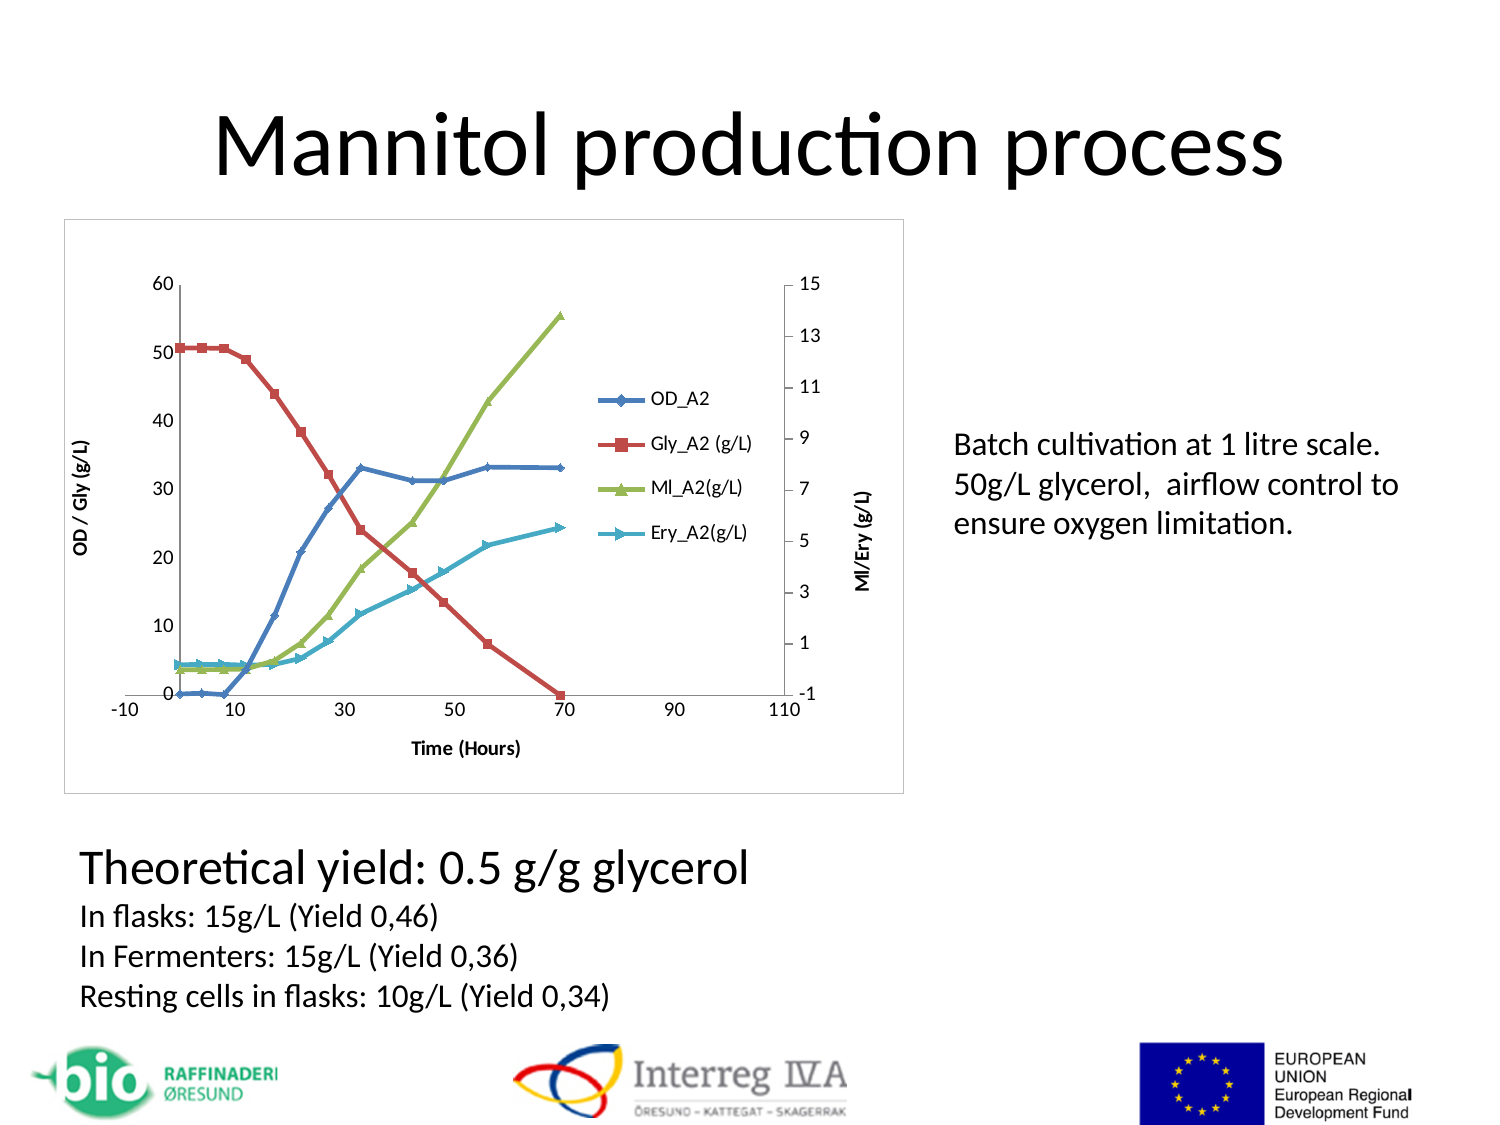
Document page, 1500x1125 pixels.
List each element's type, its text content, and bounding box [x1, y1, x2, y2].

picture [513, 1044, 847, 1118]
title Mannitol production process [75, 45, 1425, 233]
picture [29, 1013, 278, 1122]
picture [1139, 1042, 1412, 1125]
chart [64, 219, 904, 794]
text_box Theoretical yield: 0.5 g/g glycerol In flasks: 15g/L (Yield 0,46) In Fermenters: 15g/L (Yield 0,36) Resting cells in flasks: 10g/L (Yield 0,34) [64, 827, 1235, 1022]
text_box Batch cultivation at 1 litre scale. 50g/L glycerol, airflow control to ensure oxygen limitation. [938, 414, 1459, 549]
